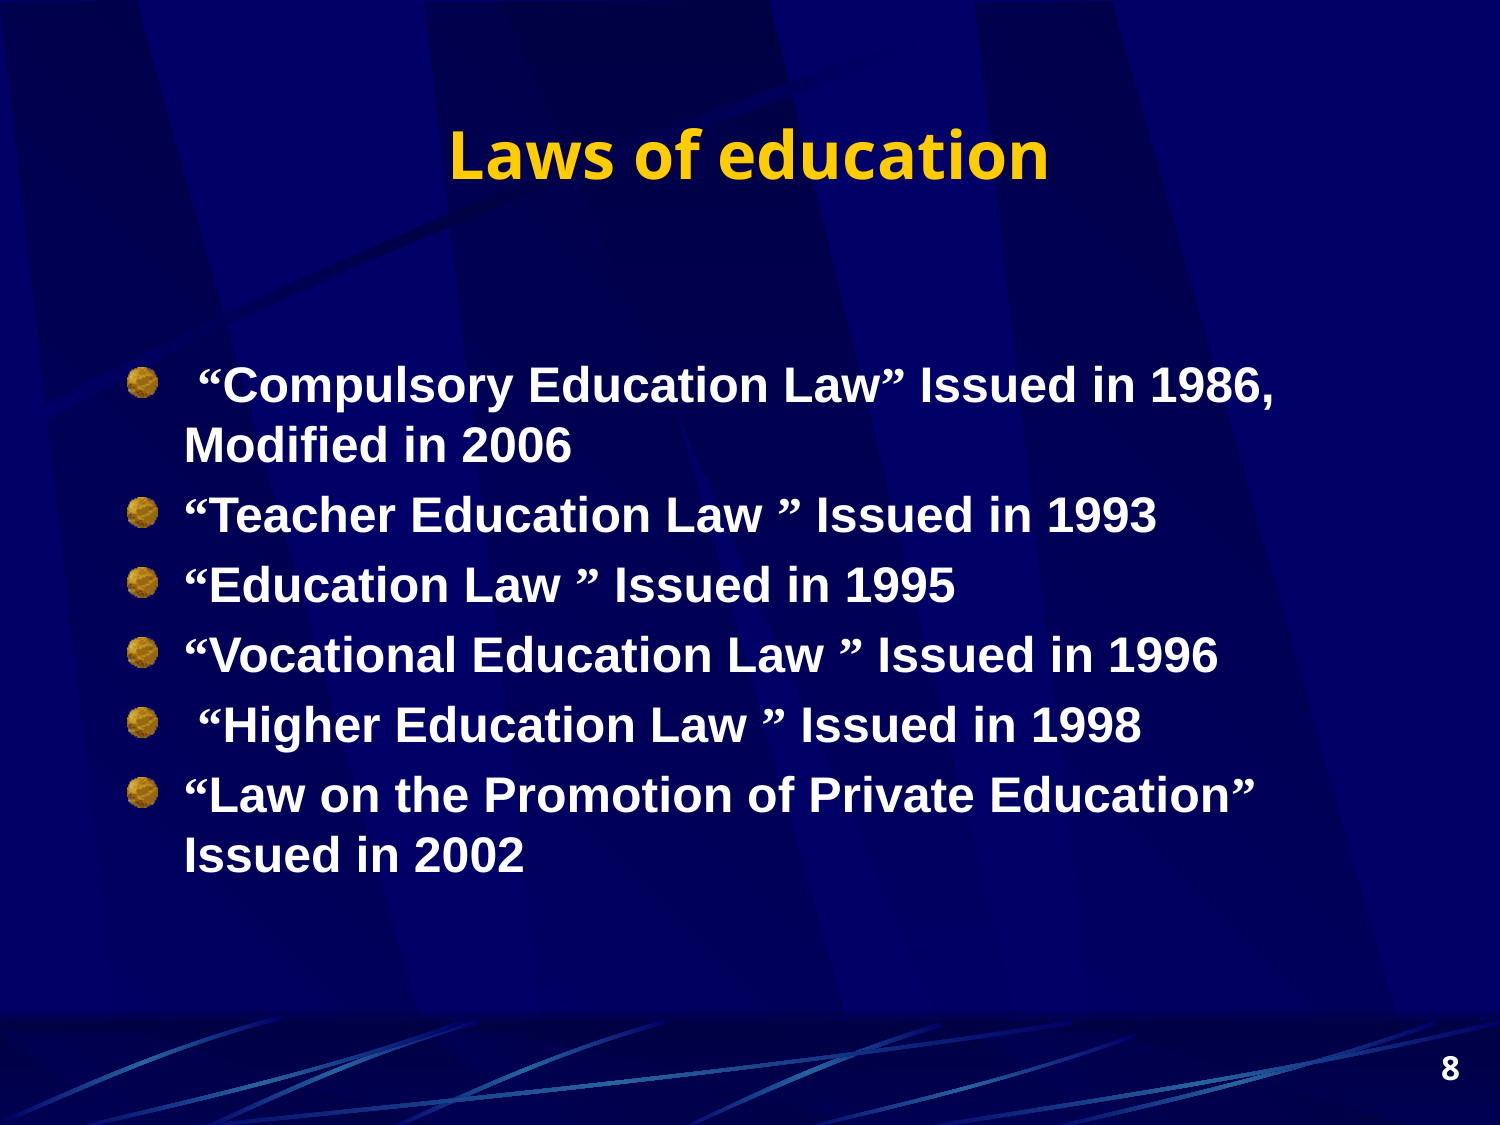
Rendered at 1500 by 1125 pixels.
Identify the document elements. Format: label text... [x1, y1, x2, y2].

picture [127, 497, 158, 528]
picture [127, 367, 158, 398]
picture [127, 777, 158, 808]
slide_number 8 [1162, 1025, 1475, 1100]
picture [127, 707, 158, 738]
title Laws of education [112, 104, 1388, 200]
picture [127, 567, 158, 598]
picture [127, 637, 158, 668]
list “Compulsory Education Law” Issued in 1986, Modified in 2006 “Teacher Education Law ” Issued in 1993 “Education Law ” Issued in 1995 “Vocational Education Law ” Issued in 1996 “Higher Education Law ” Issued in 1998 “Law on the Promotion of Private Education” Issued in 2002 [112, 255, 1388, 931]
